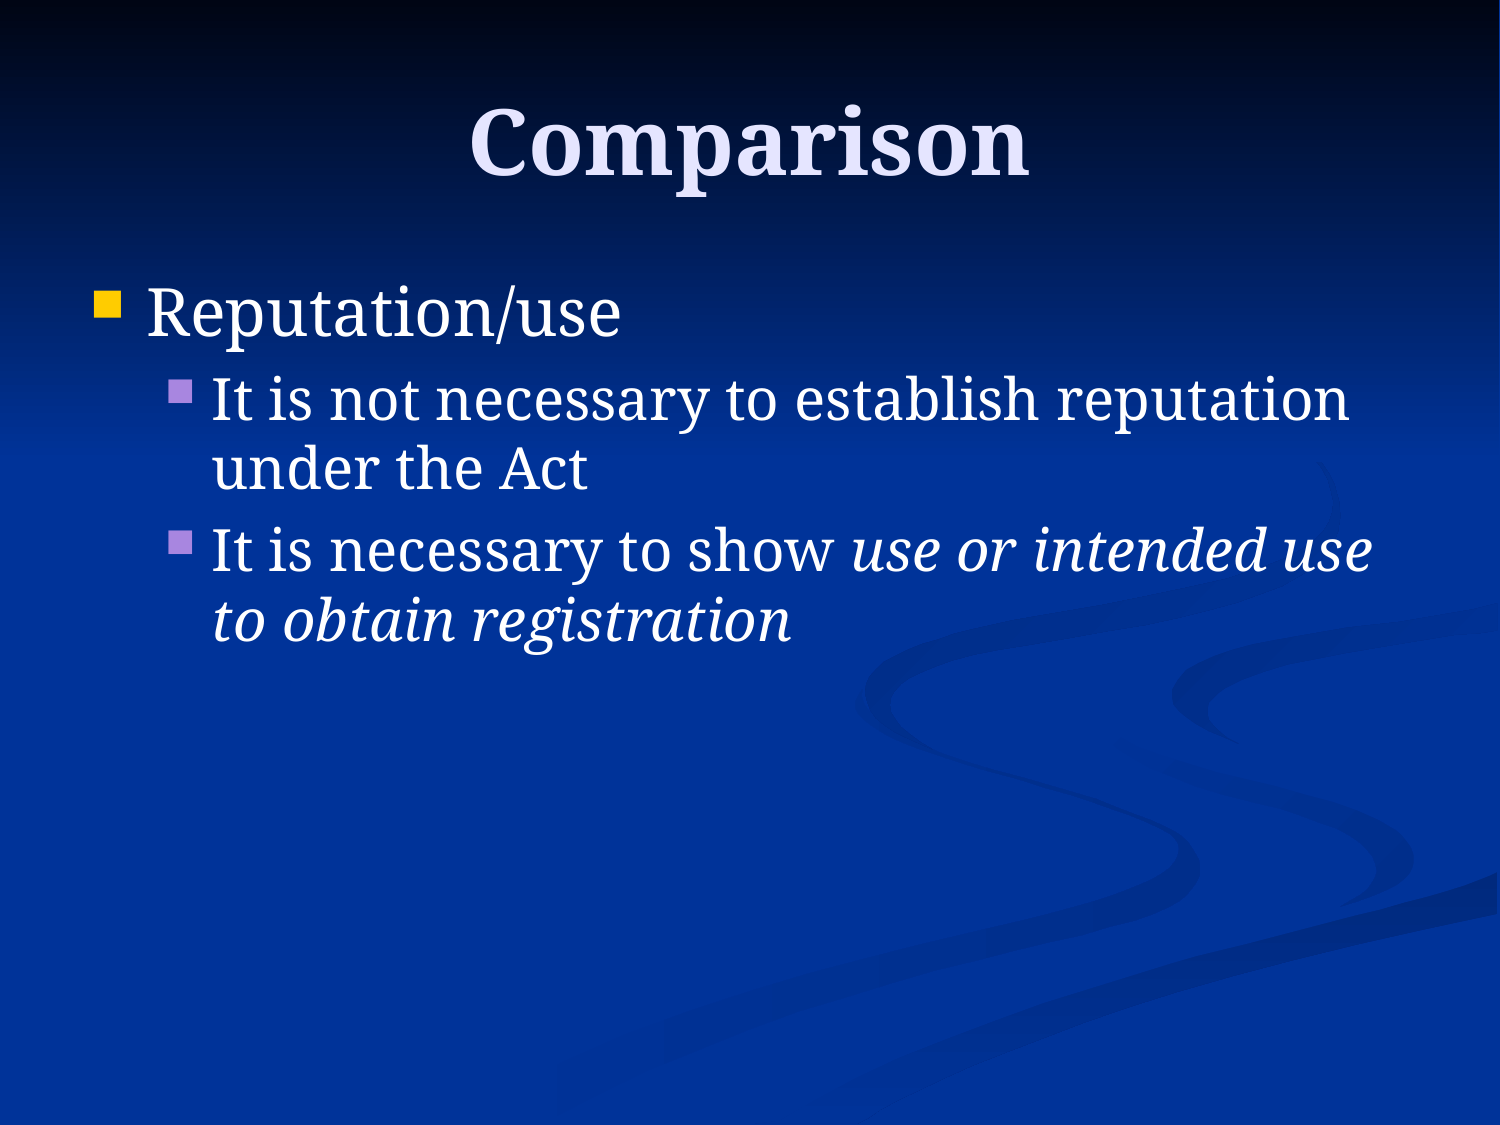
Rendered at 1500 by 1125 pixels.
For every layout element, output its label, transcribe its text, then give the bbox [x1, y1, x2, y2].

title Comparison [74, 44, 1426, 233]
list Reputation/use It is not necessary to establish reputation under the Act It is necessary to show use or intended use to obtain registration [74, 262, 1426, 1006]
